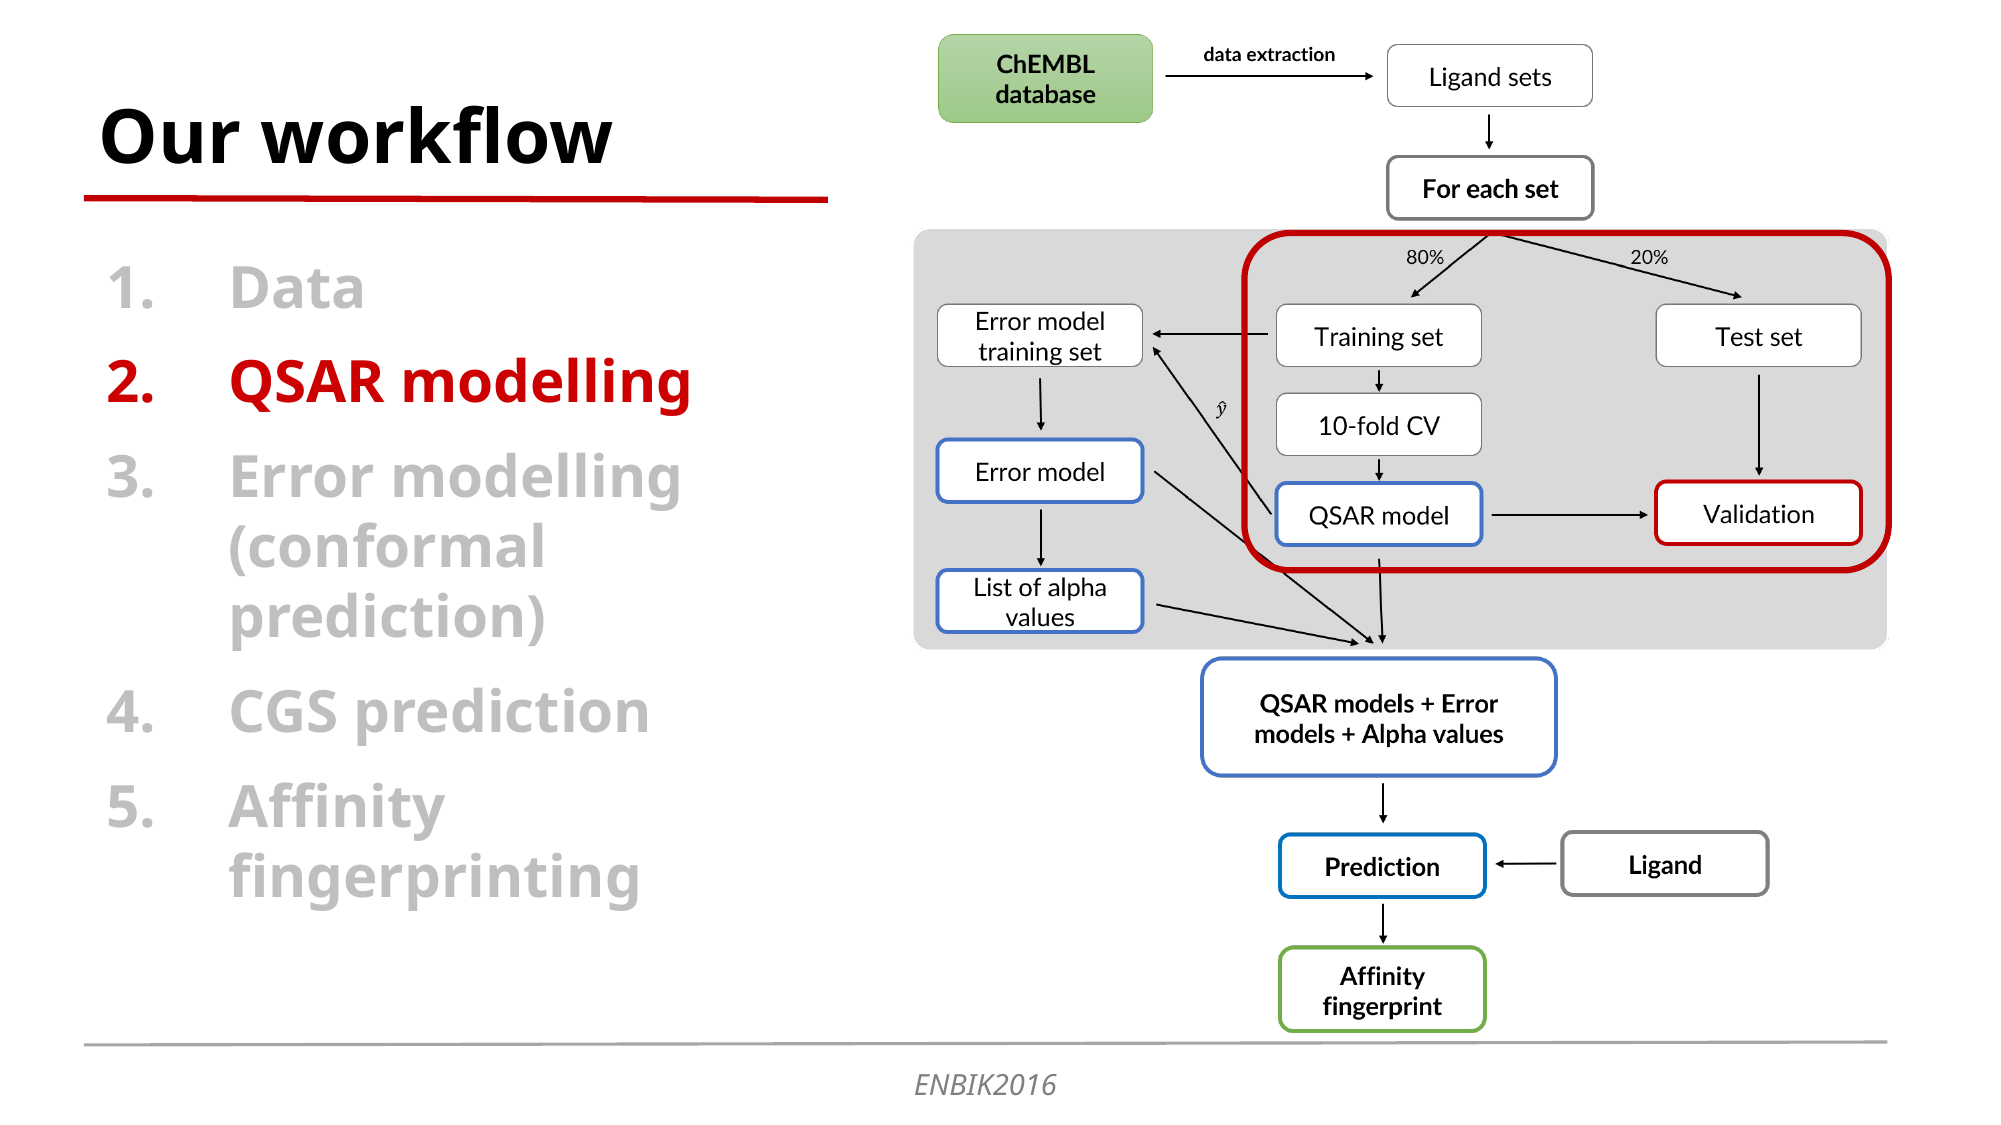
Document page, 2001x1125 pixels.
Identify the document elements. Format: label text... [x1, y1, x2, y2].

text_box Data QSAR modelling Error modelling (conformal prediction) CGS prediction Affinity fingerprinting [91, 242, 869, 917]
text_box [83, 1041, 1888, 1110]
text_box Our workflow [83, 80, 911, 186]
picture [911, 34, 1889, 1035]
